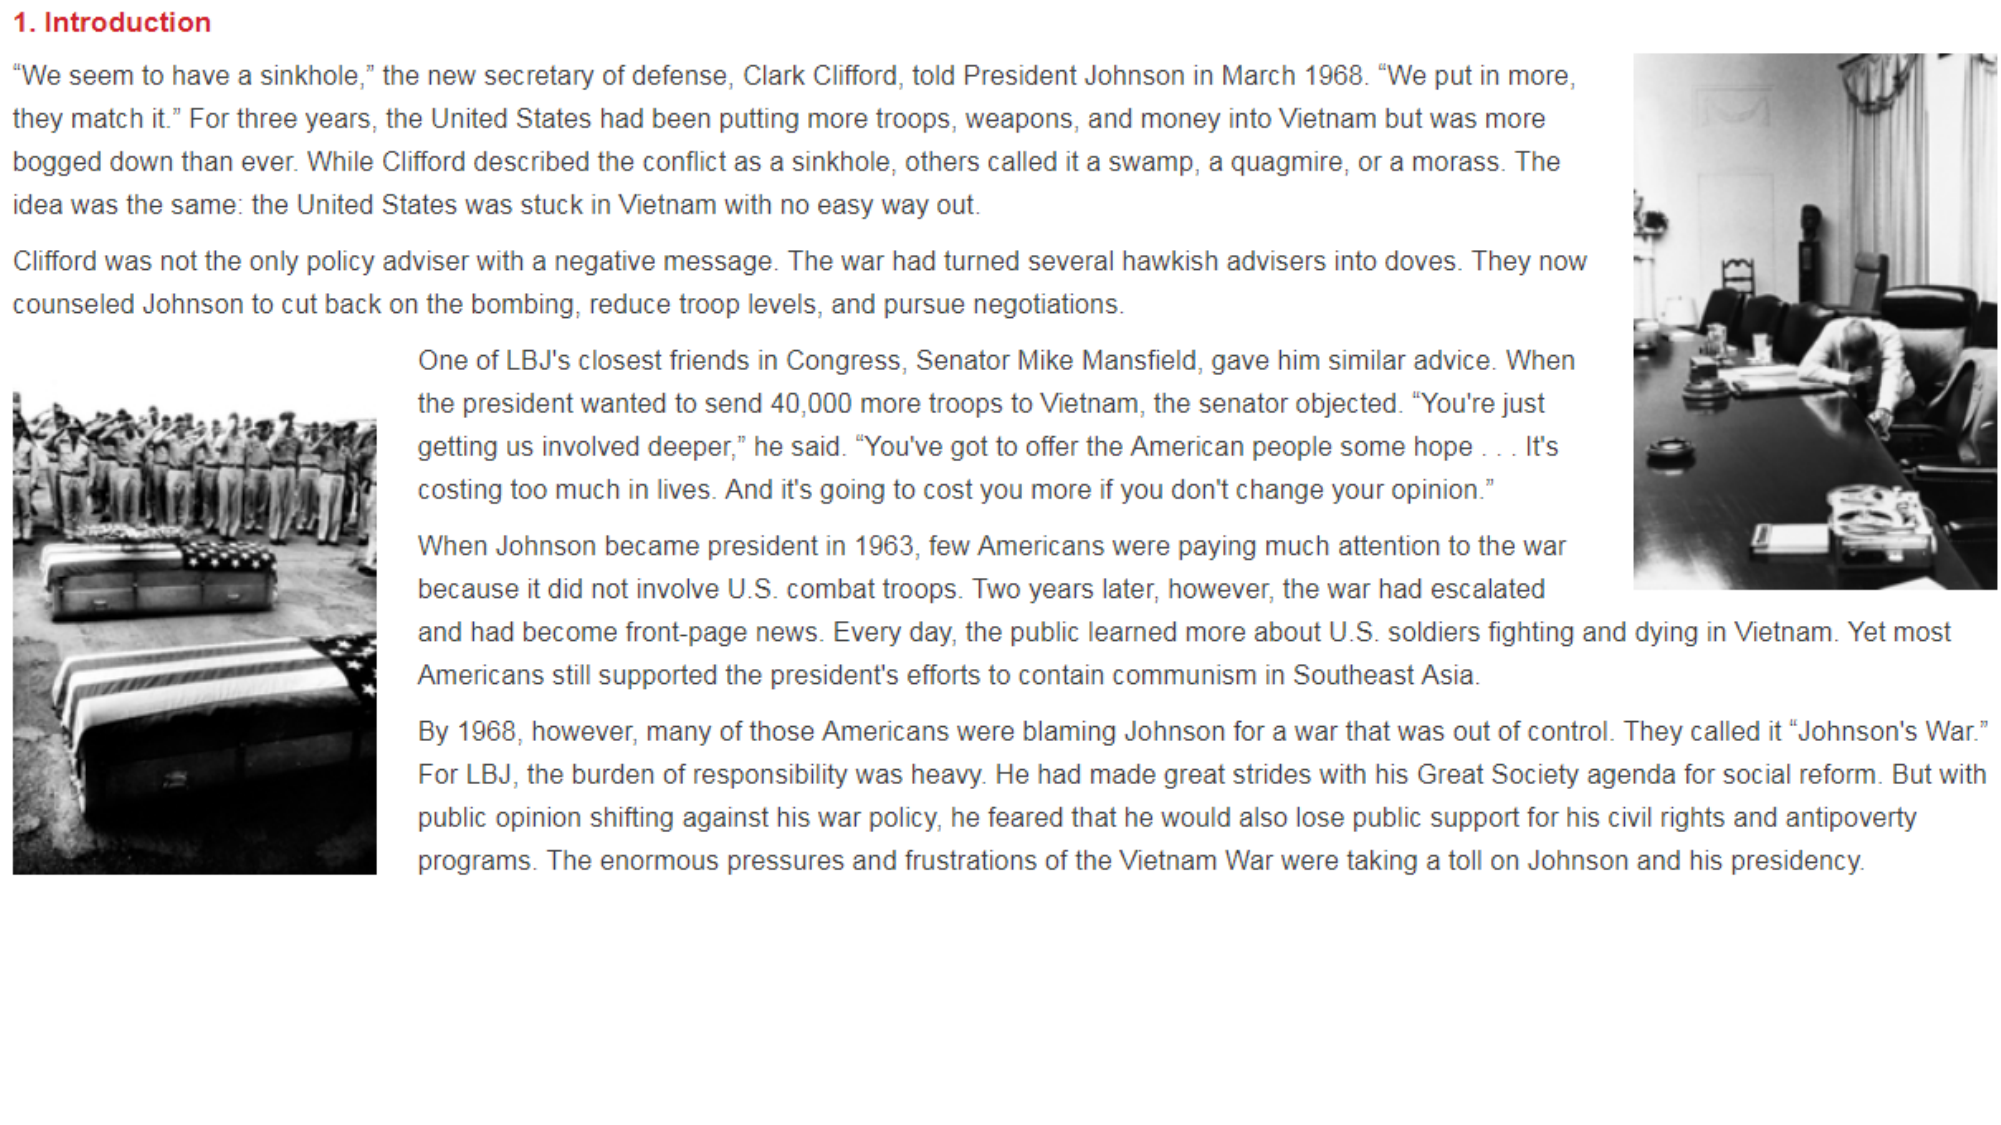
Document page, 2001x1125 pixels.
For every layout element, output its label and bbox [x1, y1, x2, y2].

picture [0, 0, 2000, 890]
